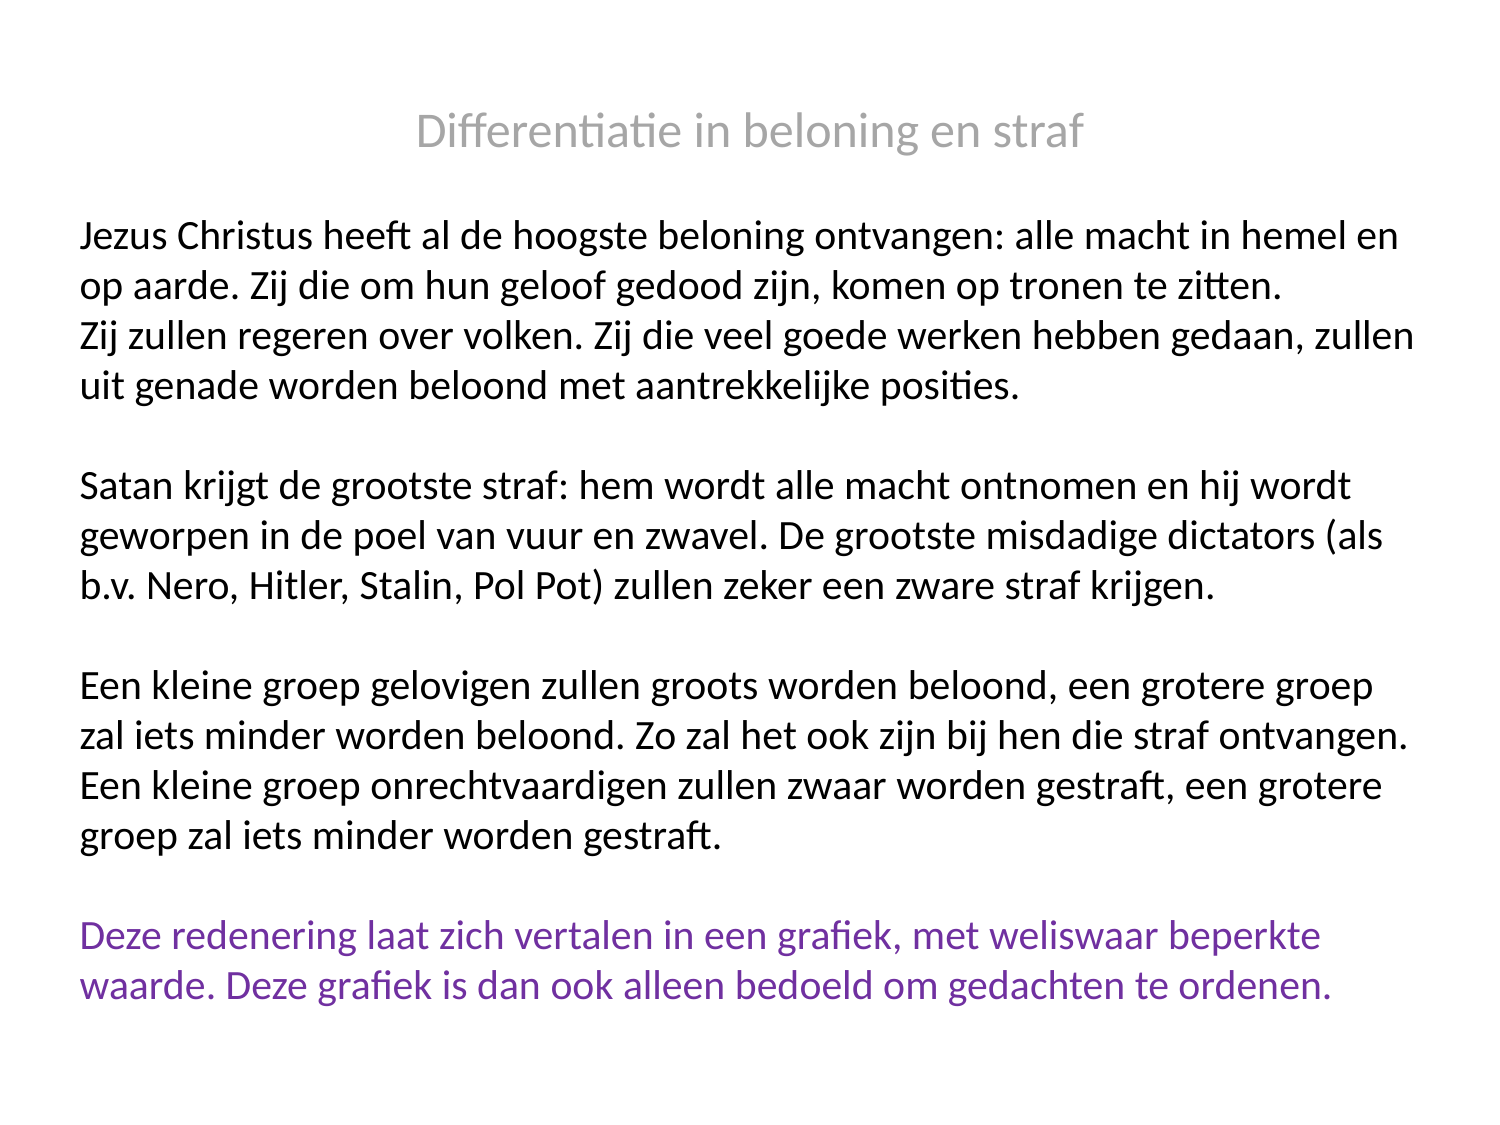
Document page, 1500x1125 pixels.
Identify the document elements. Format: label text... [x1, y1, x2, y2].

text_box Differentiatie in beloning en straf Jezus Christus heeft al de hoogste beloning ontvangen: alle macht in hemel en op aarde. Zij die om hun geloof gedood zijn, komen op tronen te zitten. Zij zullen regeren over volken. Zij die veel goede werken hebben gedaan, zullen uit genade worden beloond met aantrekkelijke posities. Satan krijgt de grootste straf: hem wordt alle macht ontnomen en hij wordt geworpen in de poel van vuur en zwavel. De grootste misdadige dictators (als b.v. Nero, Hitler, Stalin, Pol Pot) zullen zeker een zware straf krijgen. Een kleine groep gelovigen zullen groots worden beloond, een grotere groep zal iets minder worden beloond. Zo zal het ook zijn bij hen die straf ontvangen. Een kleine groep onrechtvaardigen zullen zwaar worden gestraft, een grotere groep zal iets minder worden gestraft. Deze redenering laat zich vertalen in een grafiek, met weliswaar beperkte waarde. Deze grafiek is dan ook alleen bedoeld om gedachten te ordenen. [64, 90, 1436, 1016]
